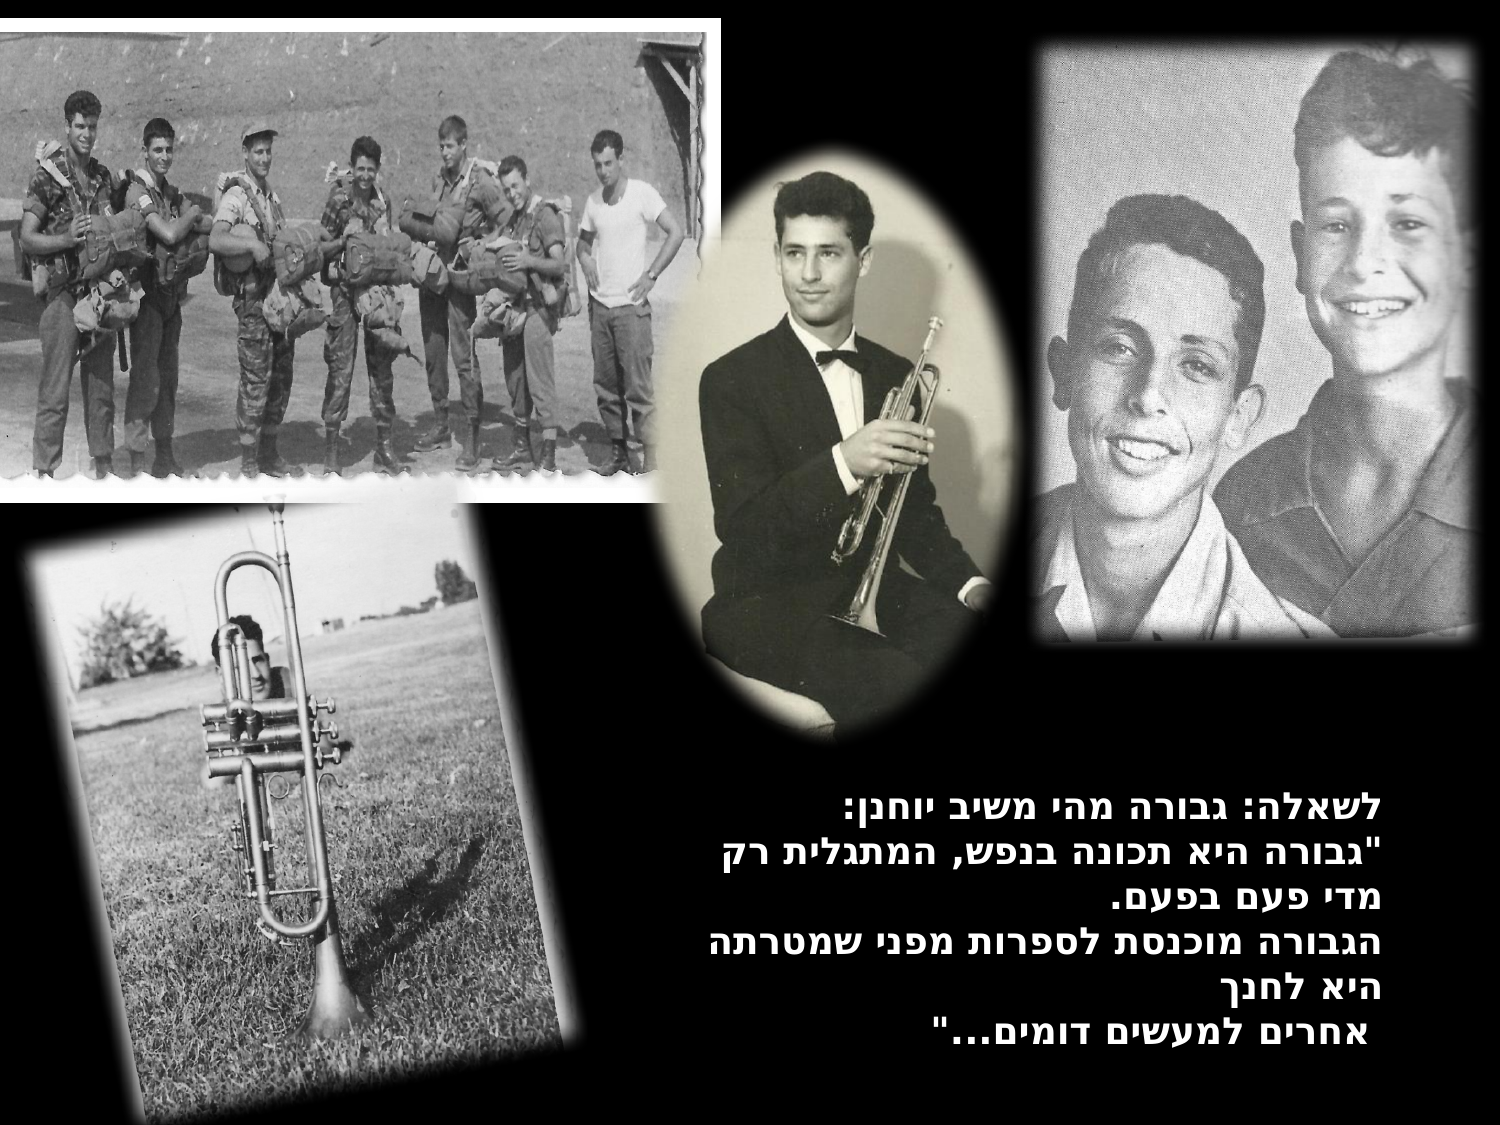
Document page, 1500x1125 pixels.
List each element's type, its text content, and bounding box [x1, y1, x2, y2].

picture [0, 28, 1488, 1125]
text_box לשאלה: גבורה מהי משיב יוחנן: "גבורה היא תכונה בנפש, המתגלית רק מדי פעם בפעם. הגבורה מוכנסת לספרות מפני שמטרתה היא לחנך אחרים למעשים דומים..." [648, 775, 1399, 1060]
